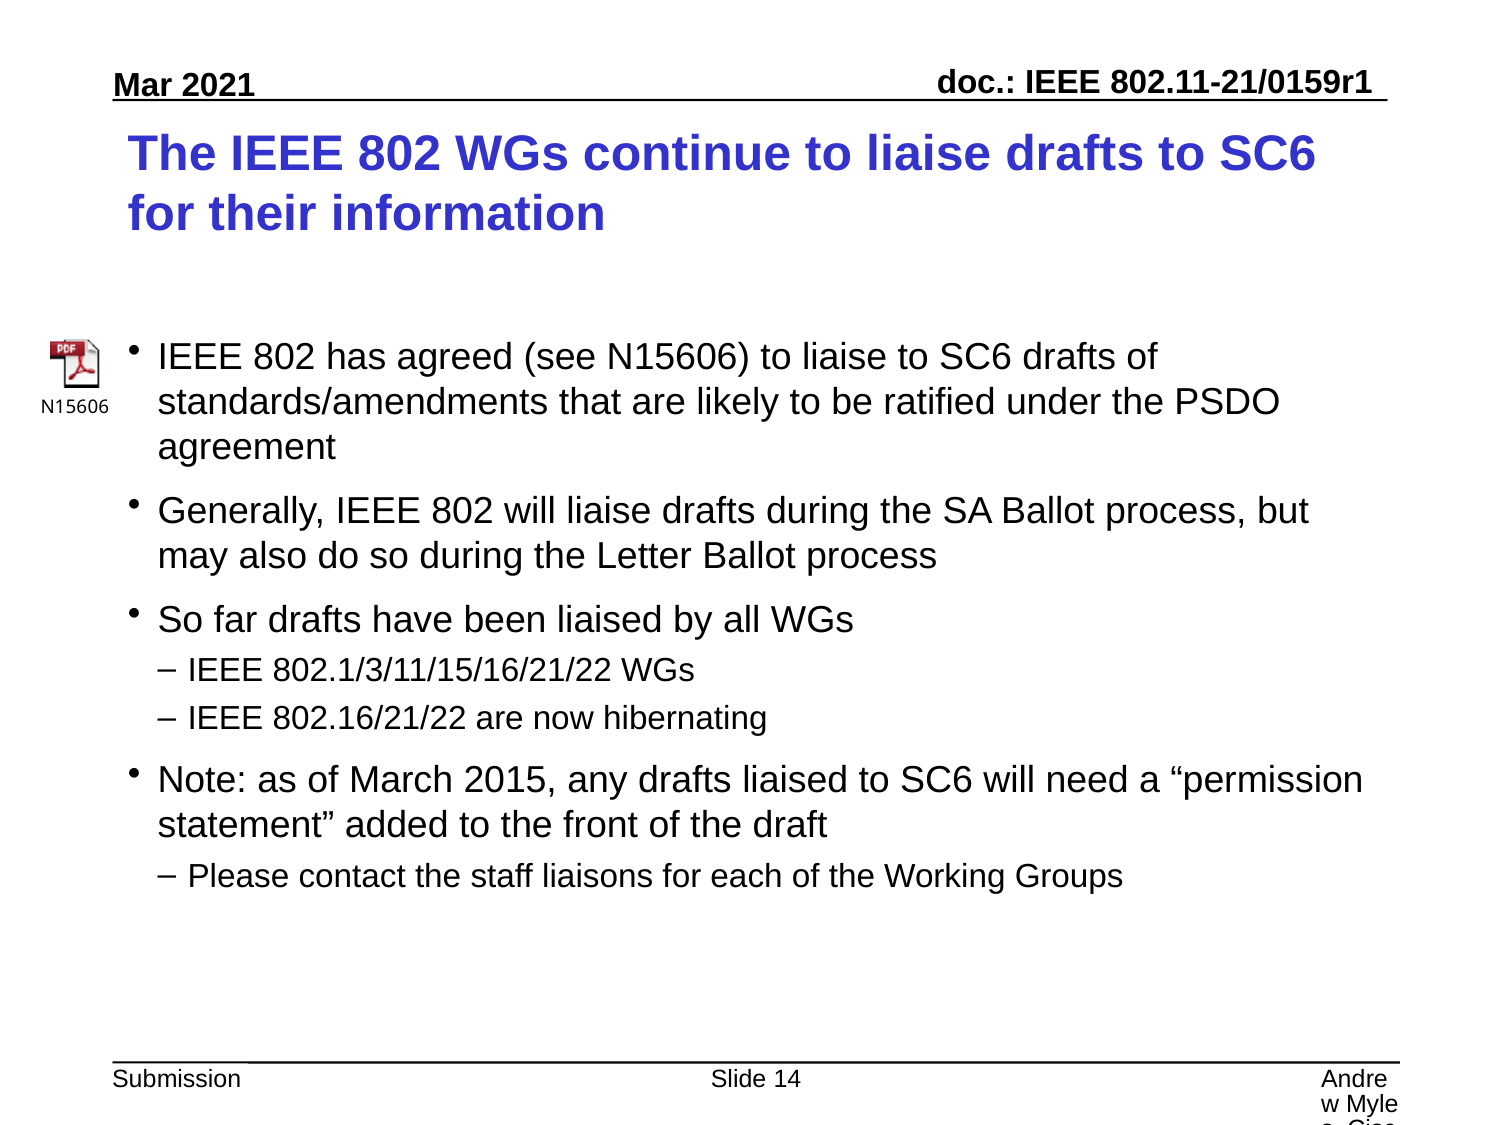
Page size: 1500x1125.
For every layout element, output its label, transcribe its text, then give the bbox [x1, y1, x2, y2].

footer Andrew Myles, Cisco [1320, 1061, 1402, 1093]
slide_number Slide 14 [709, 1061, 803, 1093]
list IEEE 802 has agreed (see N15606) to liaise to SC6 drafts of standards/amendments that are likely to be ratified under the PSDO agreement Generally, IEEE 802 will liaise drafts during the SA Ballot process, but may also do so during the Letter Ballot process So far drafts have been liaised by all WGs IEEE 802.1/3/11/15/16/21/22 WGs IEEE 802.16/21/22 are now hibernating Note: as of March 2015, any drafts liaised to SC6 will need a “permission statement” added to the front of the draft Please contact the staff liaisons for each of the Working Groups [112, 324, 1388, 1000]
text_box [0, 337, 151, 465]
title The IEEE 802 WGs continue to liaise drafts to SC6 for their information [112, 112, 1388, 288]
